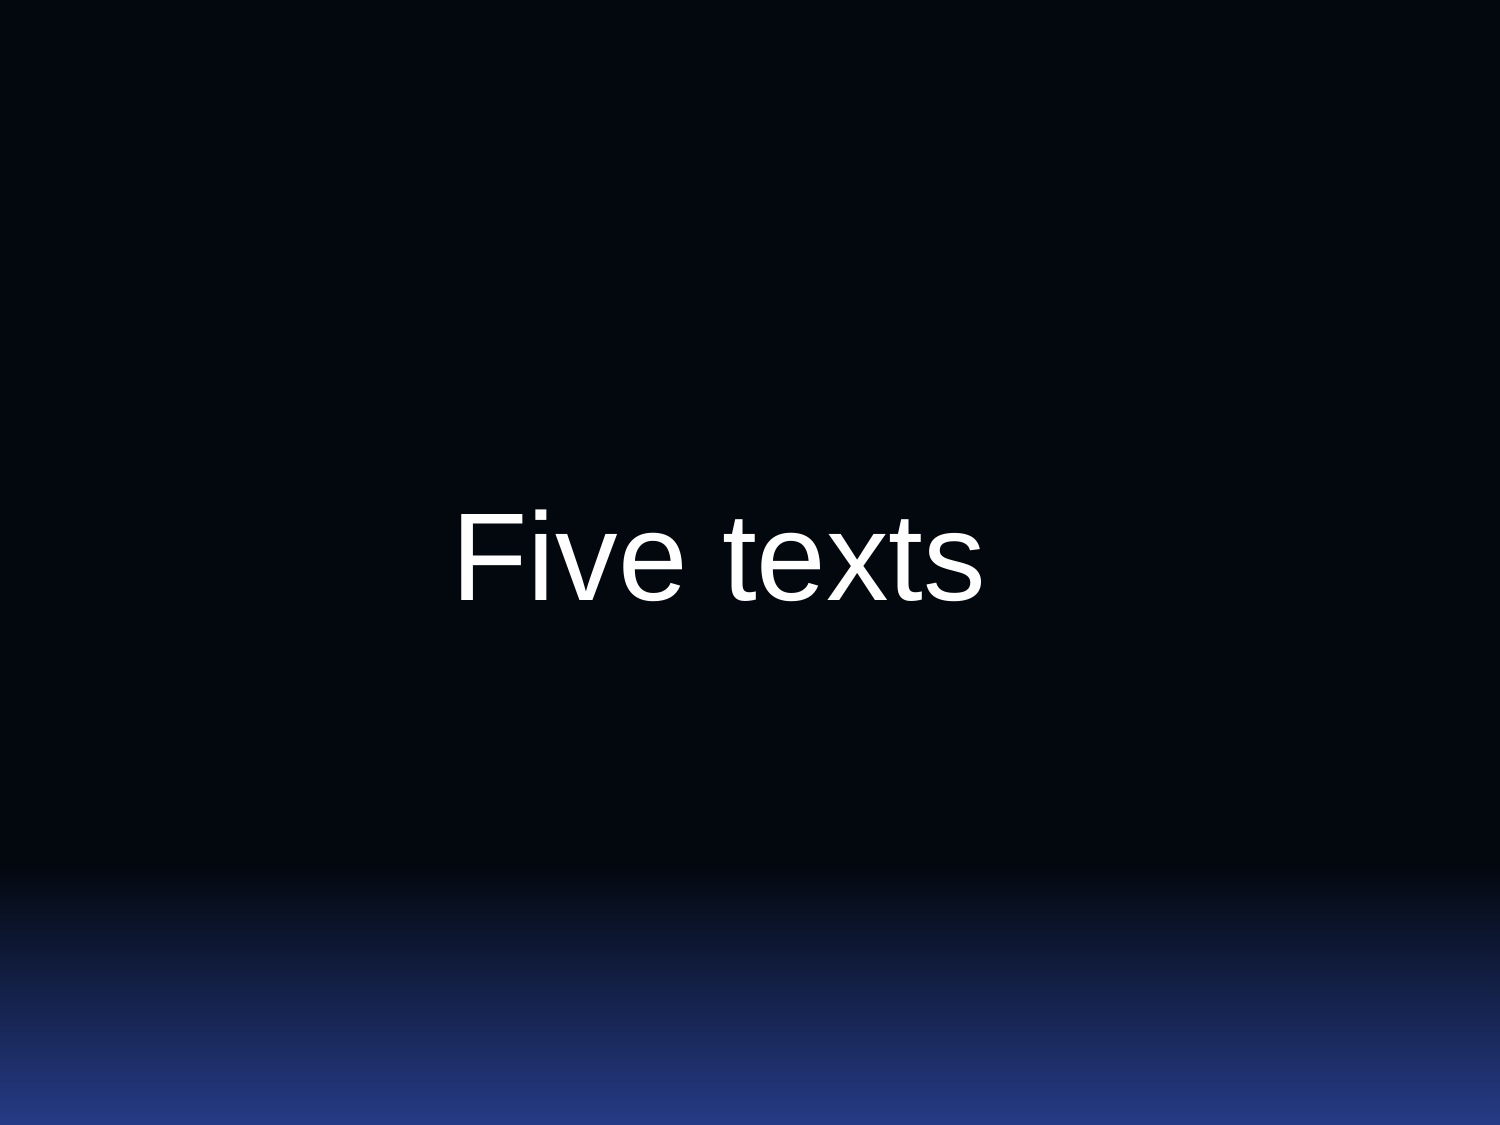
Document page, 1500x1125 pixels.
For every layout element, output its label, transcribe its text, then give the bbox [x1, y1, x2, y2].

text_box Five texts [135, 467, 1303, 633]
